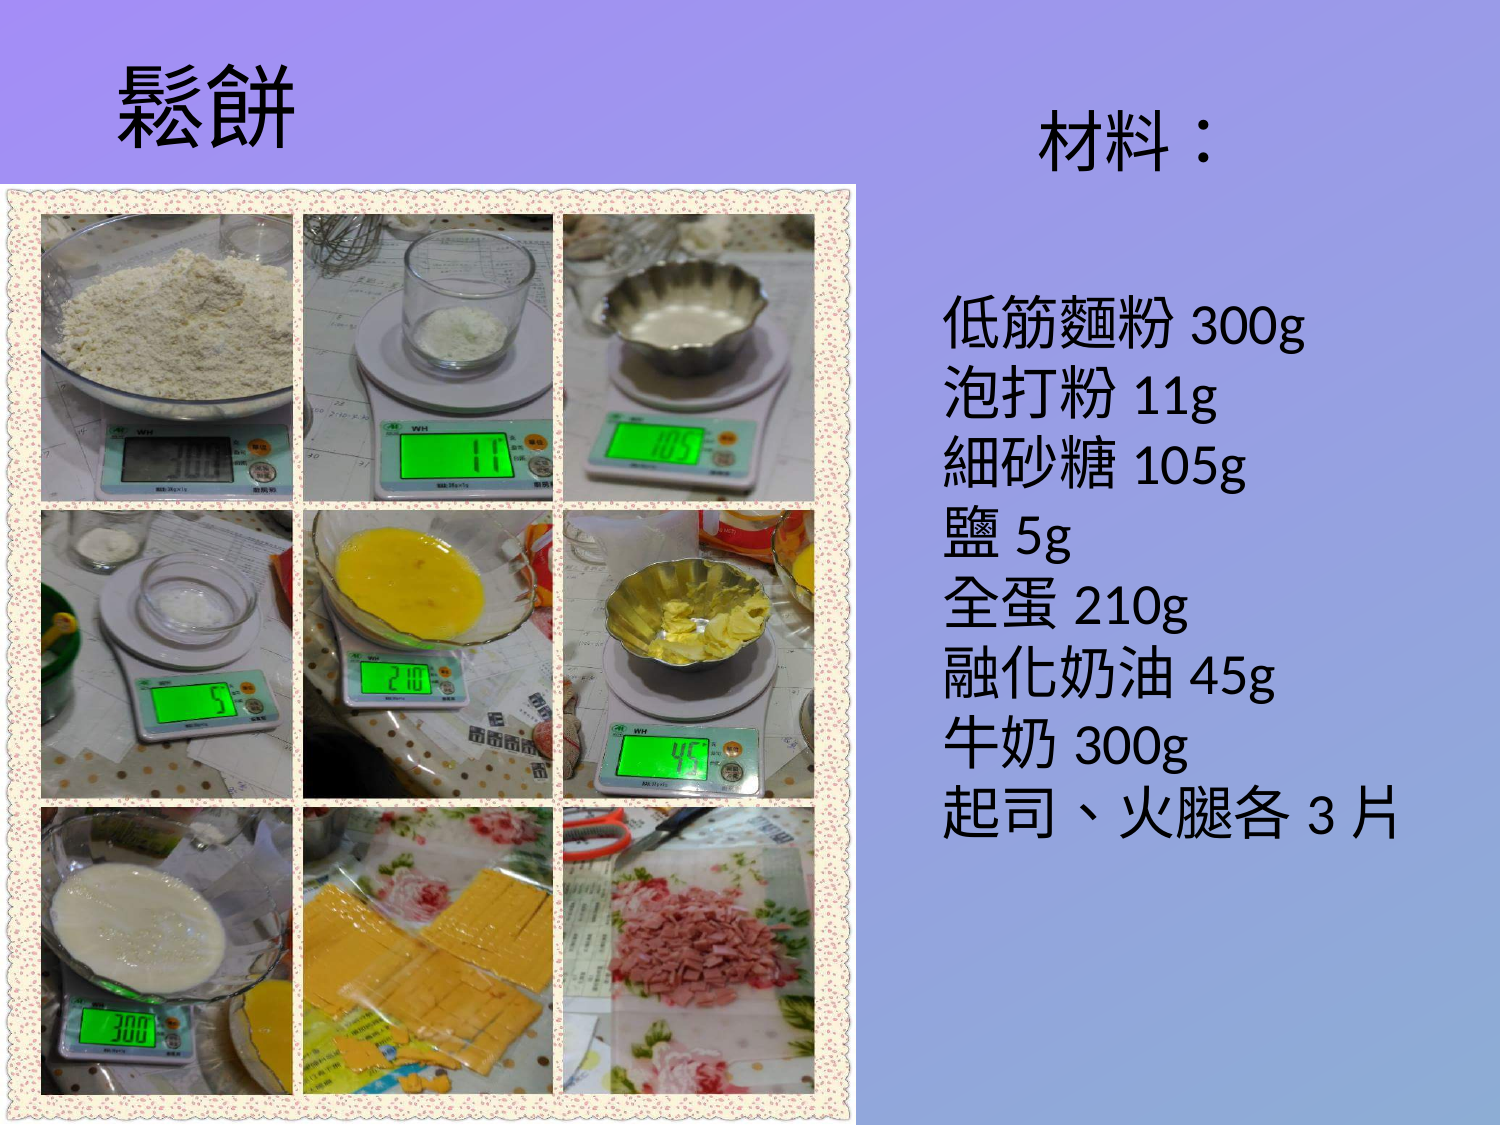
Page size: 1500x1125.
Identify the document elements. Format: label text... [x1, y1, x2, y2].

picture [0, 184, 856, 1125]
text_box 材料： [1022, 92, 1253, 188]
text_box 鬆餅 [100, 42, 372, 168]
text_box 低筋麵粉300g 泡打粉11g 細砂糖105g 鹽5g 全蛋210g 融化奶油45g 牛奶300g 起司、火腿各3片 [927, 278, 1423, 854]
